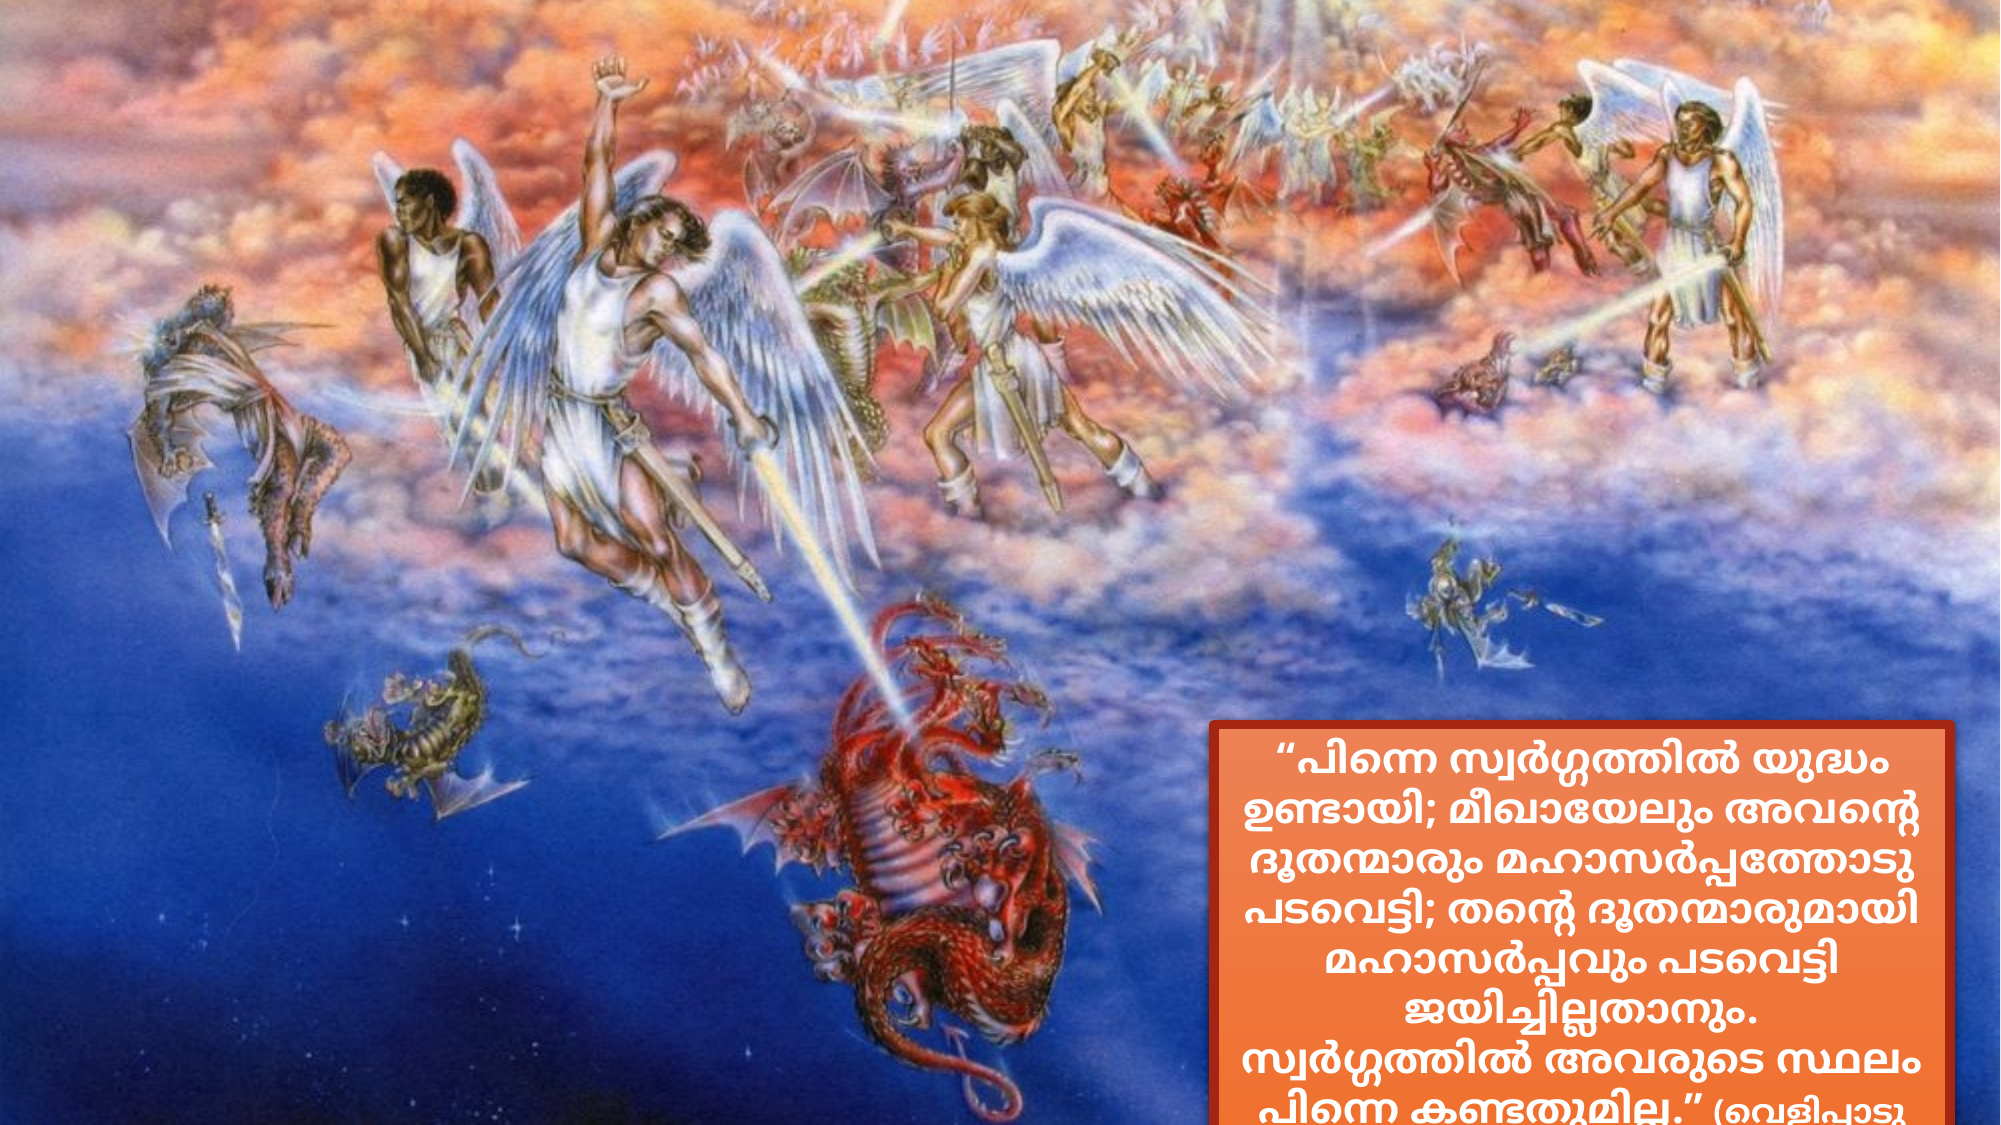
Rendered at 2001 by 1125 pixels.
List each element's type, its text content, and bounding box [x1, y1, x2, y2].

text_box “പിന്നെ സ്വർഗ്ഗത്തിൽ യുദ്ധം ഉണ്ടായി; മീഖായേലും അവന്റെ ദൂതന്മാരും മഹാസർപ്പത്തോടു പടവെട്ടി; തന്റെ ദൂതന്മാരുമായി മഹാസർപ്പവും പടവെട്ടി ജയിച്ചില്ലതാനും. സ്വർഗ്ഗത്തിൽ അവരുടെ സ്ഥലം പിന്നെ കണ്ടതുമില്ല.” (വെളിപ്പാടു 12:7, 8, ) [1213, 724, 1950, 1125]
picture [0, 0, 2001, 1125]
